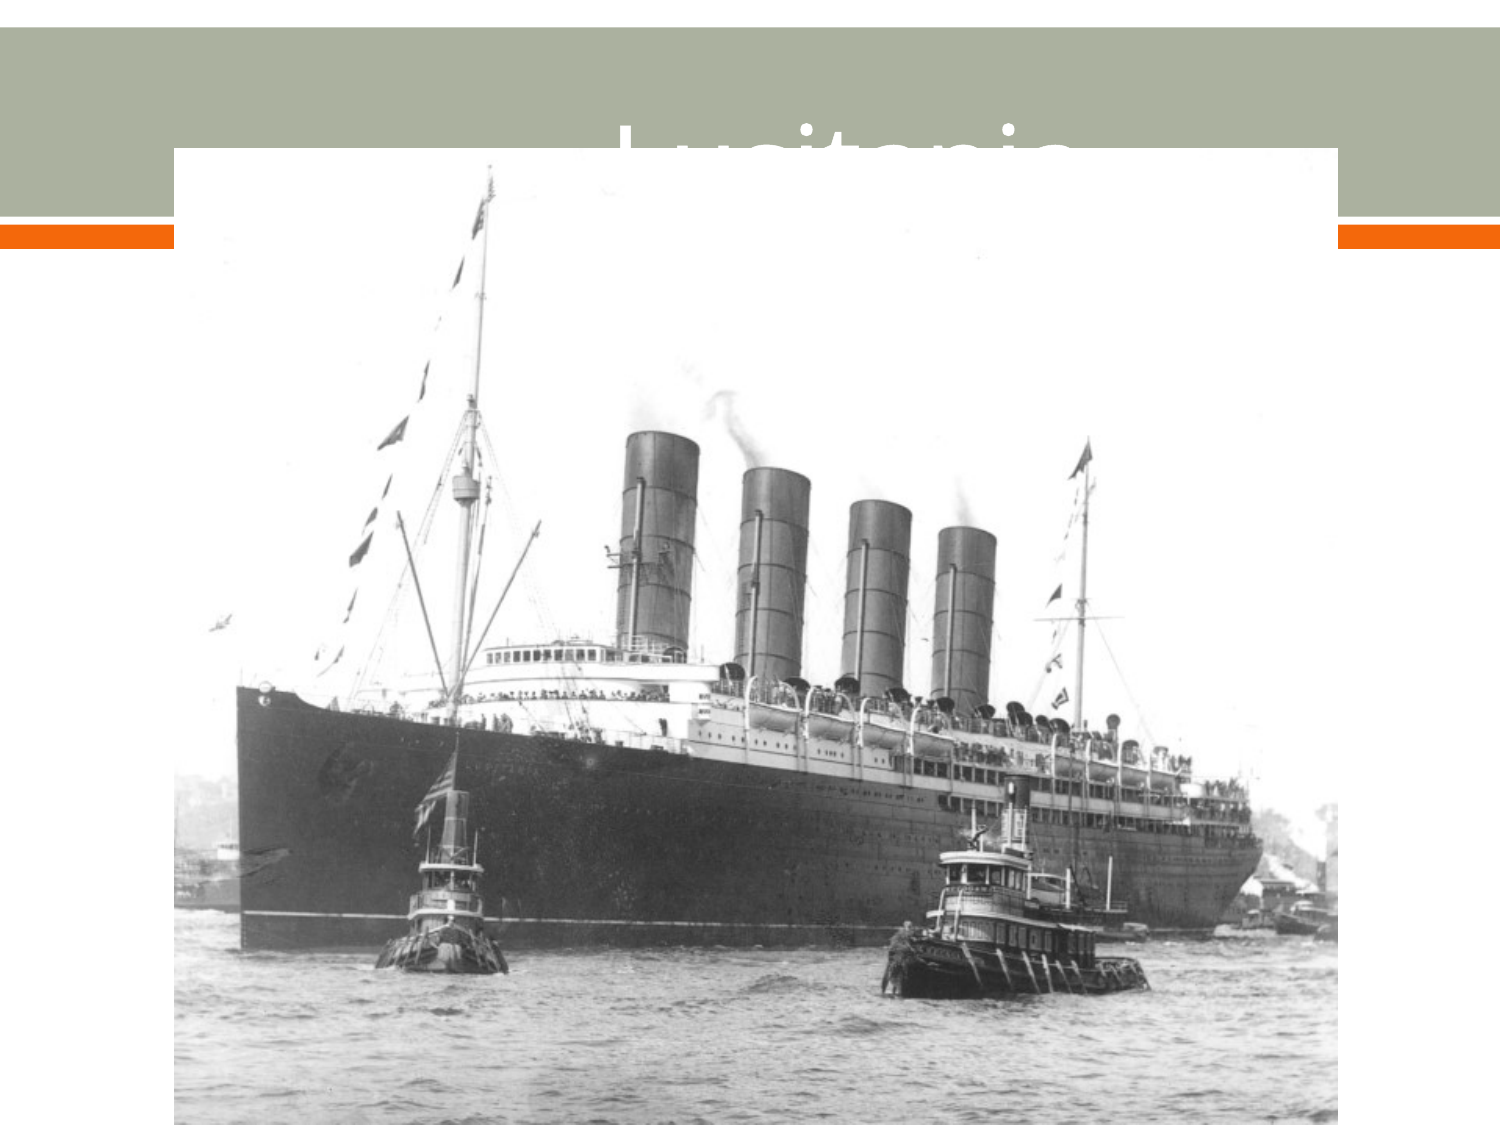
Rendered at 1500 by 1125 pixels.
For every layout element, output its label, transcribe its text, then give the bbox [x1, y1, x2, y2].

picture [174, 148, 1338, 1125]
title Lusitania [225, 0, 1500, 188]
